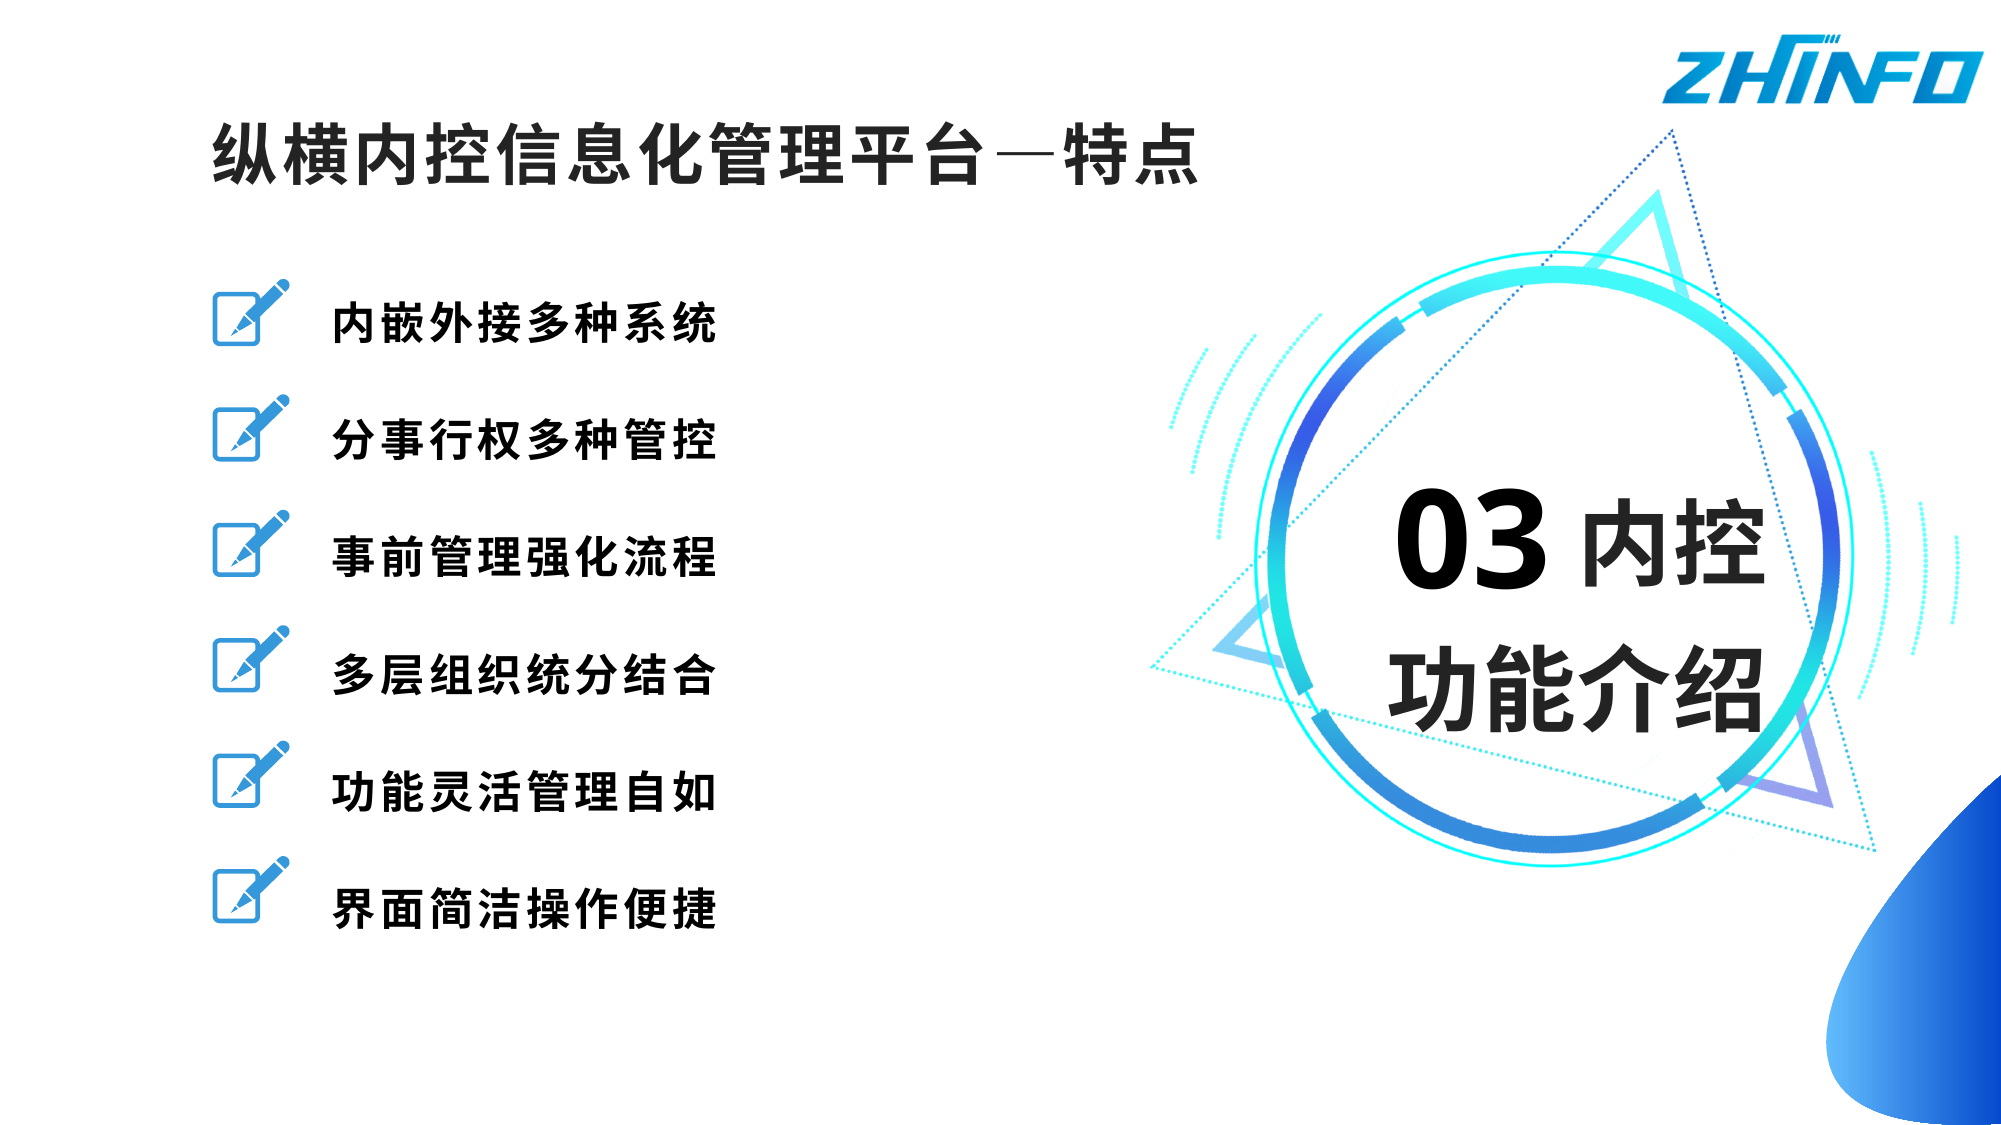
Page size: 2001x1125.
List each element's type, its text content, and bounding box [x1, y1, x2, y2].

text_box 纵横内控信息化管理平台—特点 [196, 105, 1110, 201]
text_box [212, 746, 284, 808]
text_box 内嵌外接多种系统 分事行权多种管控 事前管理强化流程 多层组织统分结合 功能灵活管理自如 界面简洁操作便捷 [317, 223, 834, 942]
picture [1110, 0, 2001, 877]
text_box [212, 400, 284, 462]
text_box [276, 740, 290, 754]
text_box [276, 279, 290, 292]
text_box [212, 631, 284, 693]
text_box [212, 285, 284, 347]
text_box [212, 516, 284, 577]
text_box [276, 394, 290, 408]
text_box [276, 856, 290, 870]
text_box [1825, 877, 2001, 1125]
text_box [276, 625, 290, 639]
text_box [212, 862, 284, 924]
text_box [276, 509, 290, 523]
